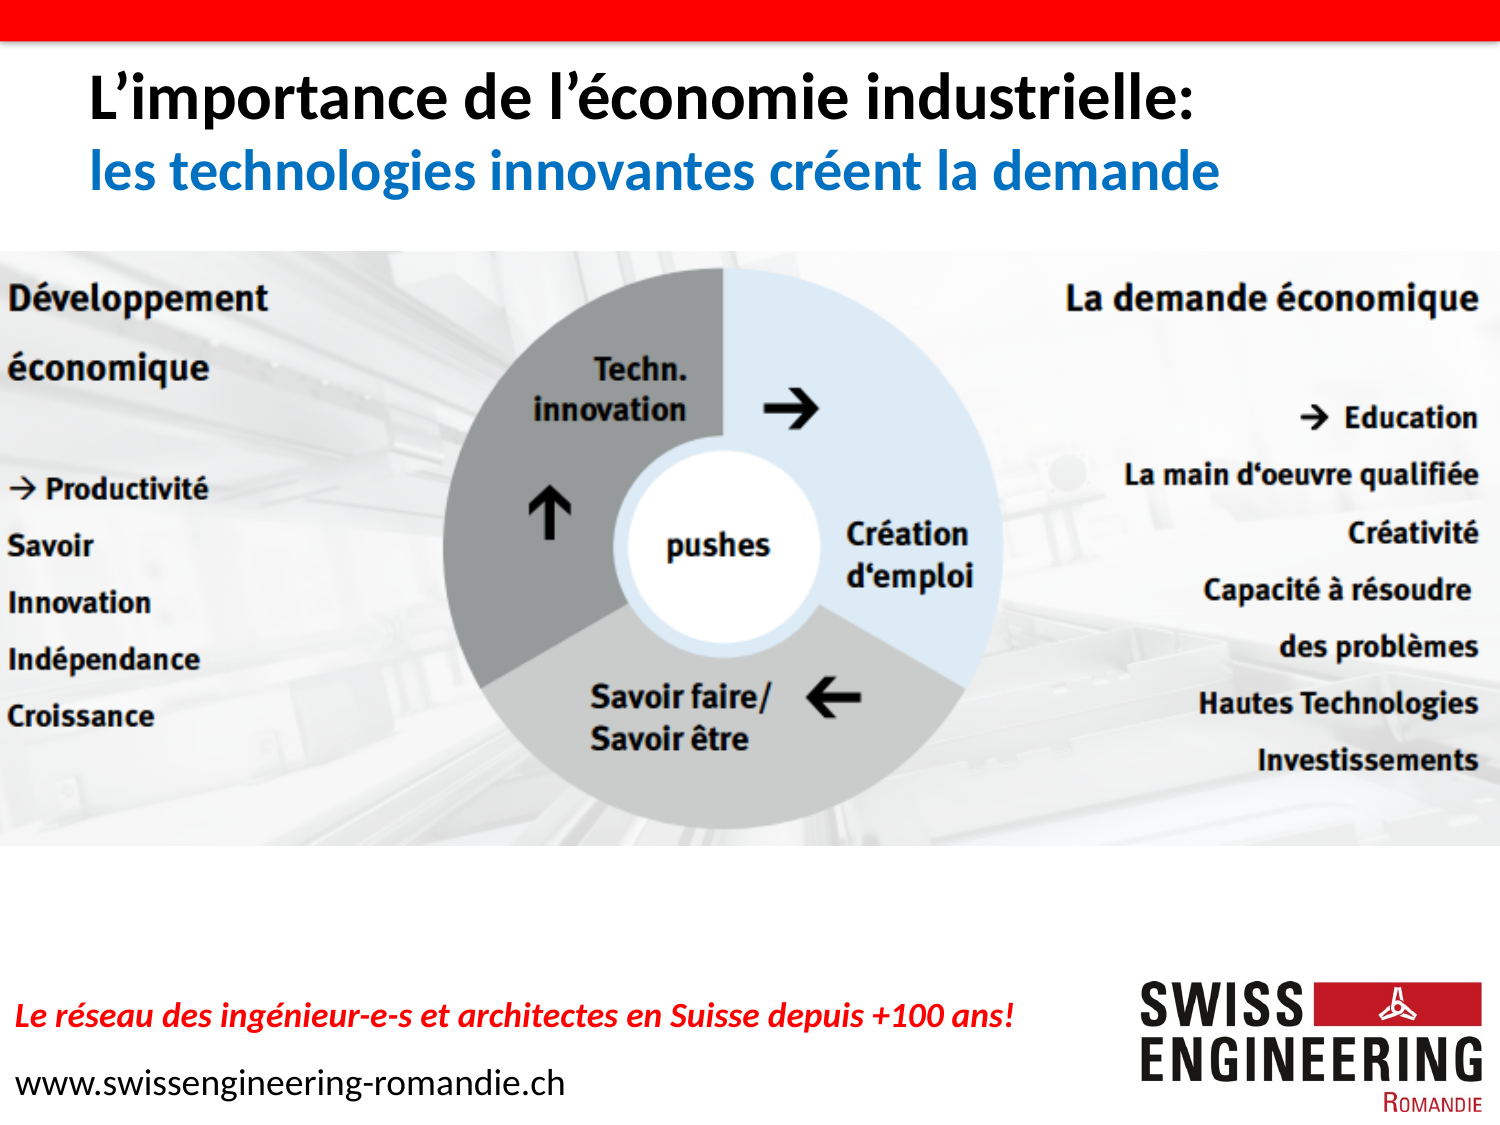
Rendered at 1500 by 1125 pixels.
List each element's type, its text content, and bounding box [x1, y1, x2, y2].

title L’importance de l’économie industrielle: les technologies innovantes créent la demande [75, 45, 1425, 233]
picture [0, 251, 1500, 846]
picture [1140, 981, 1482, 1112]
